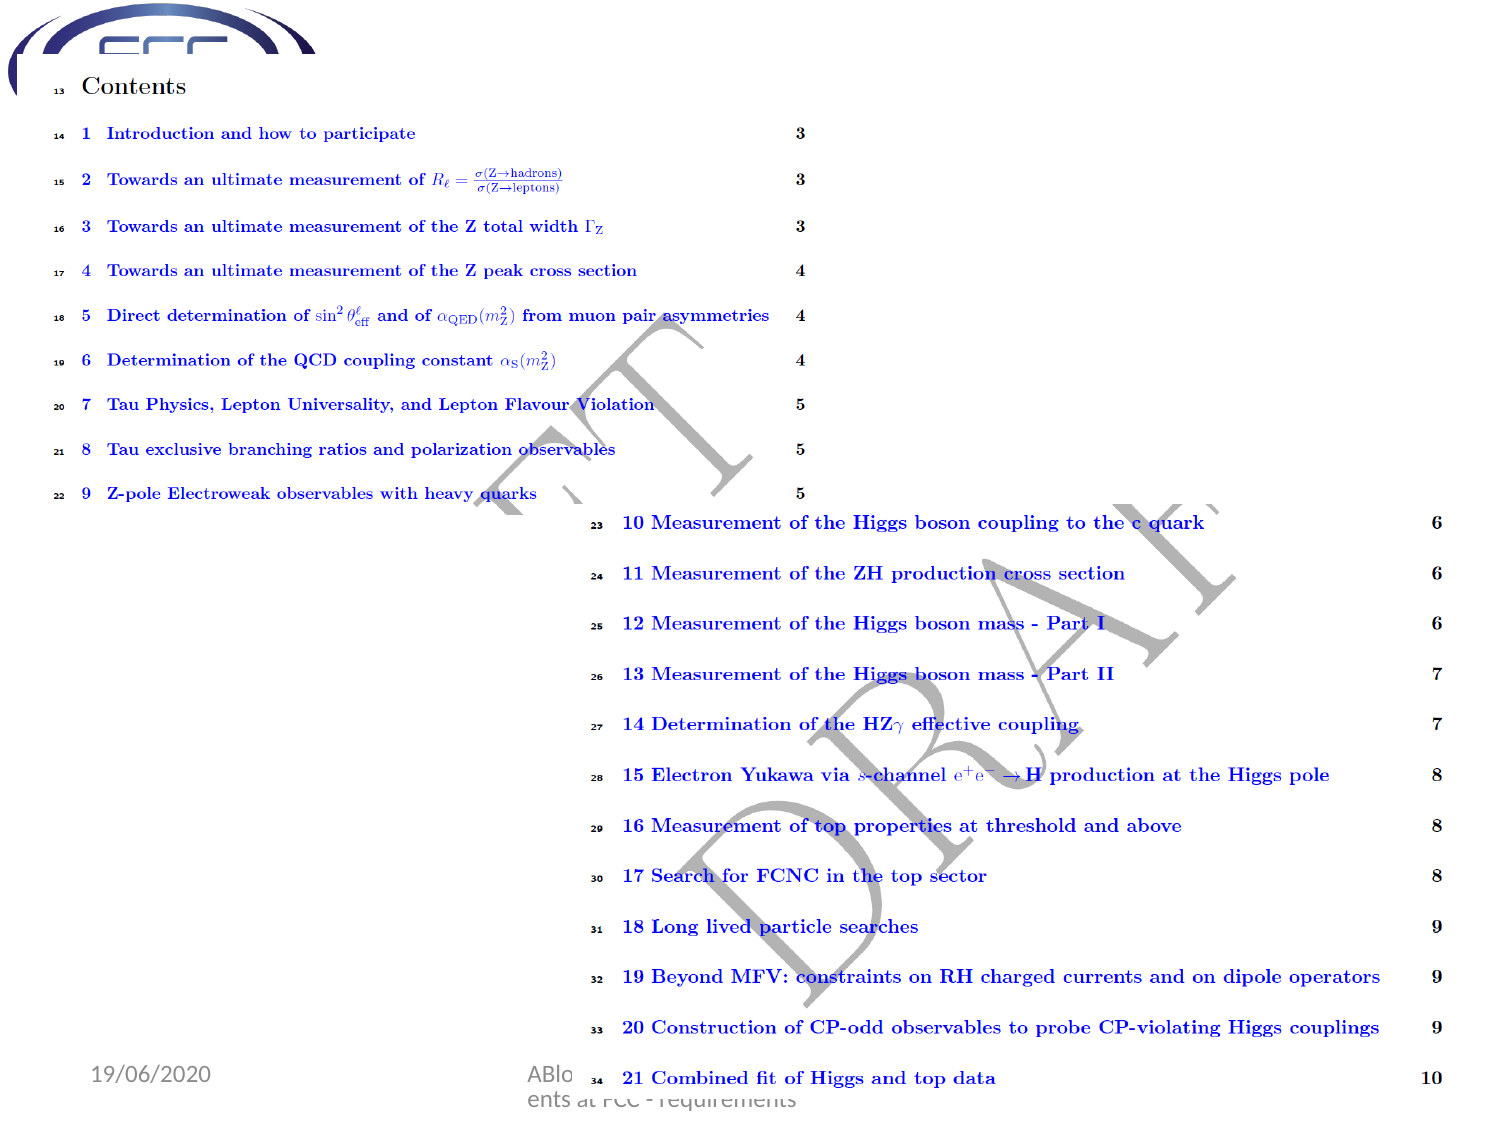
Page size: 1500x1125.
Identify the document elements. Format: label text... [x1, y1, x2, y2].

footer ABlondel Precision Electroweak measurements at FCC - requirements [512, 1042, 568, 1103]
picture [17, 54, 1500, 1099]
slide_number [75, 1042, 425, 1103]
